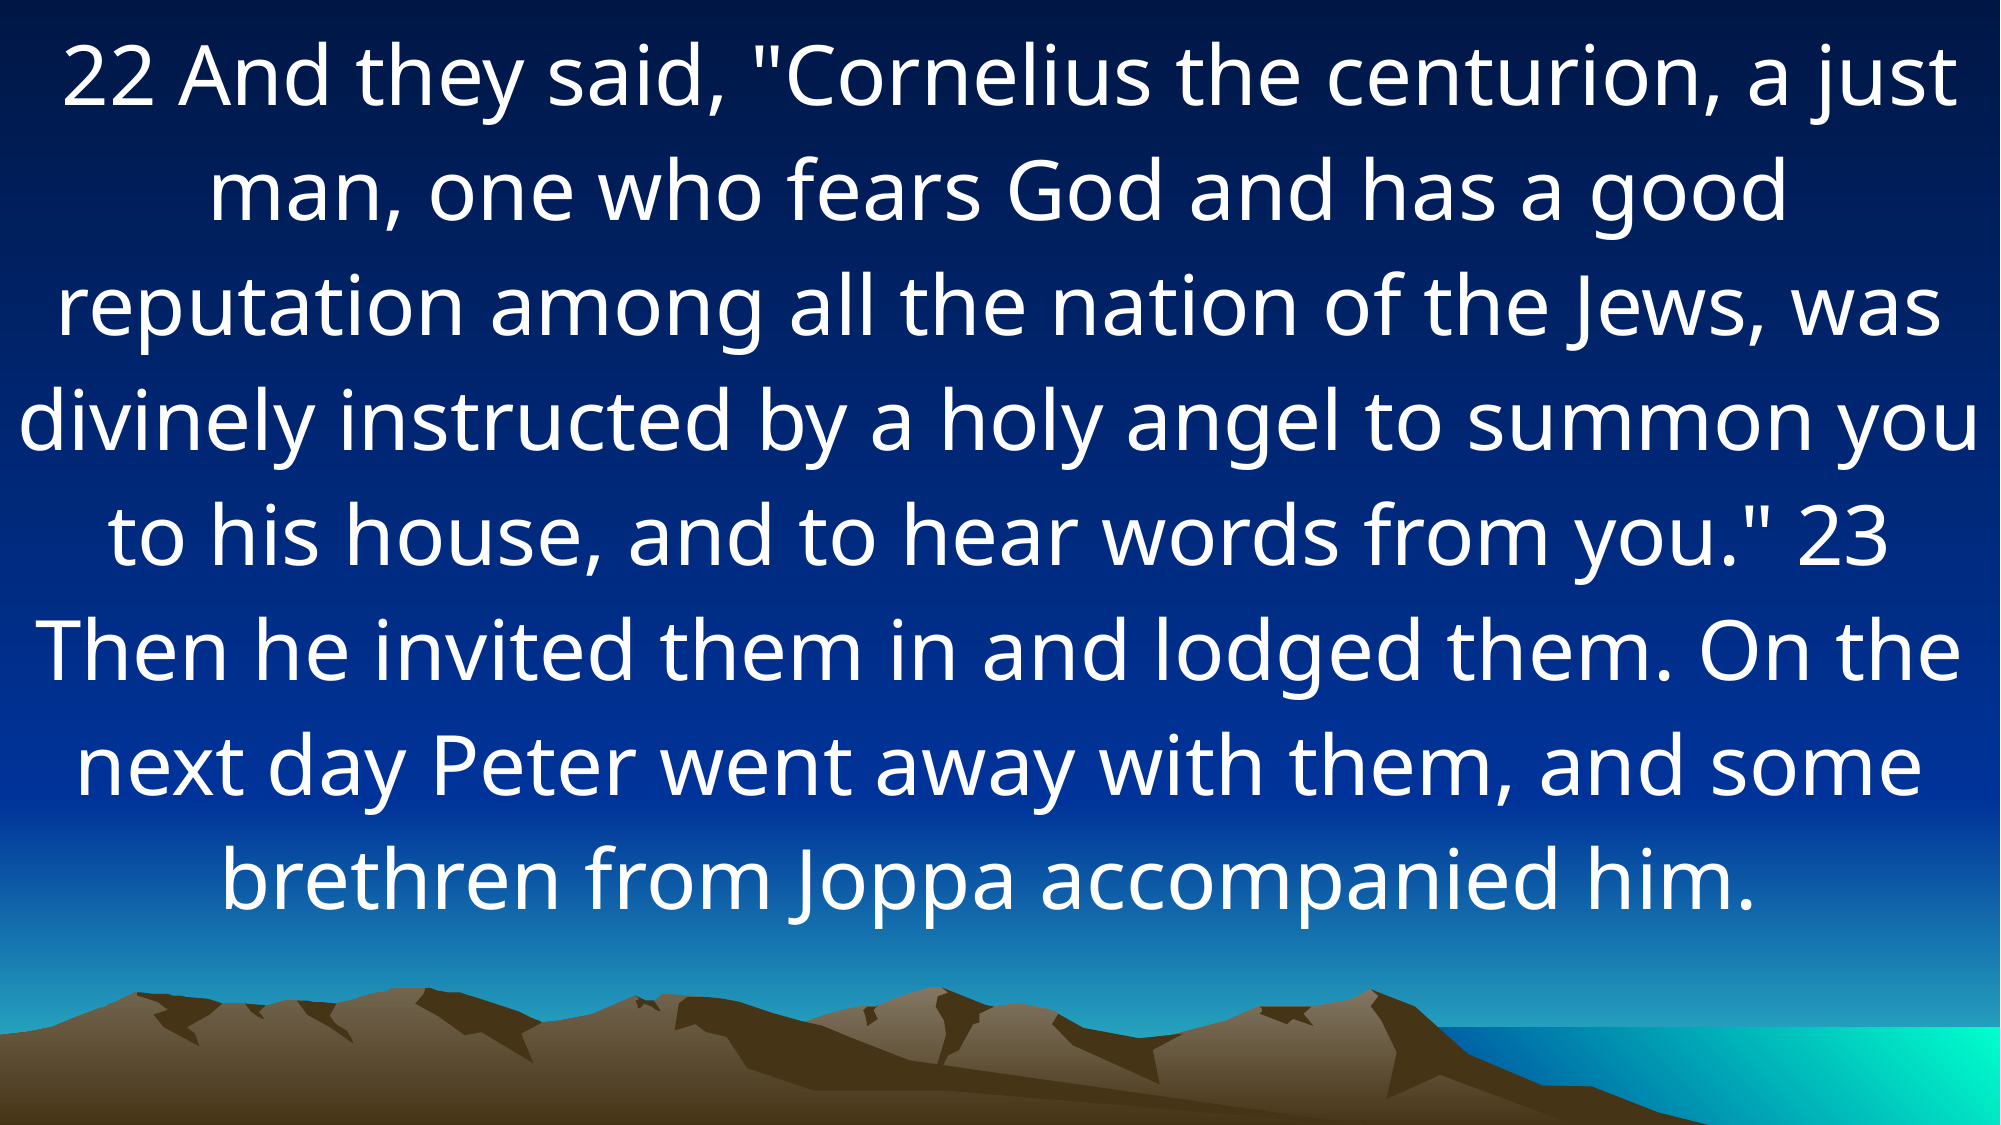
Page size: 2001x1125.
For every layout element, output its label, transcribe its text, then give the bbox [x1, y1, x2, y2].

text_box 22 And they said, "Cornelius the centurion, a just man, one who fears God and has a good reputation among all the nation of the Jews, was divinely instructed by a holy angel to summon you to his house, and to hear words from you." 23 Then he invited them in and lodged them. On the next day Peter went away with them, and some brethren from Joppa accompanied him. [0, 0, 2000, 900]
